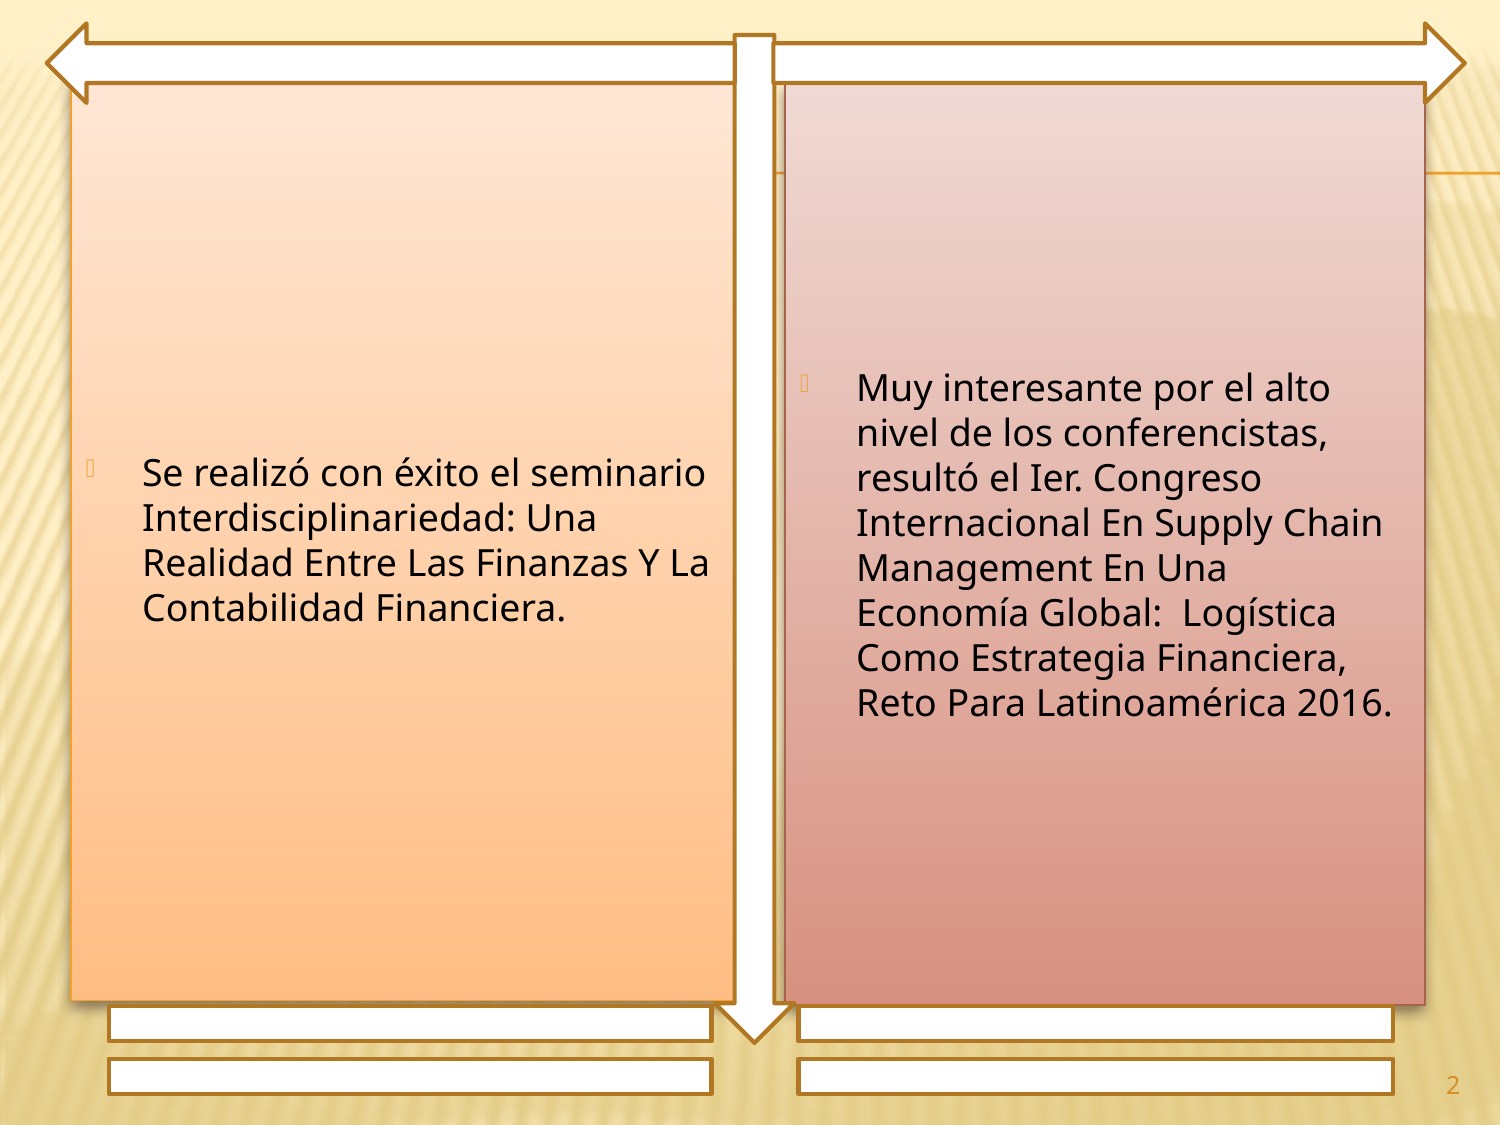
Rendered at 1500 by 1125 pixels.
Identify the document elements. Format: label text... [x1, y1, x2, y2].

list Muy interesante por el alto nivel de los conferencistas, resultó el Ier. Congreso Internacional En Supply Chain Management En Una Economía Global: Logística Como Estrategia Financiera, Reto Para Latinoamérica 2016. [784, 86, 1426, 1006]
slide_number 2 [1350, 1062, 1475, 1103]
text_box [796, 1004, 1395, 1043]
text_box [771, 21, 1467, 105]
text_box [712, 32, 797, 1046]
list Se realizó con éxito el seminario Interdisciplinariedad: Una Realidad Entre Las Finanzas Y La Contabilidad Financiera. [70, 86, 732, 1001]
text_box [107, 1004, 714, 1043]
text_box [44, 21, 737, 105]
text_box [107, 1057, 714, 1096]
text_box [796, 1057, 1395, 1096]
